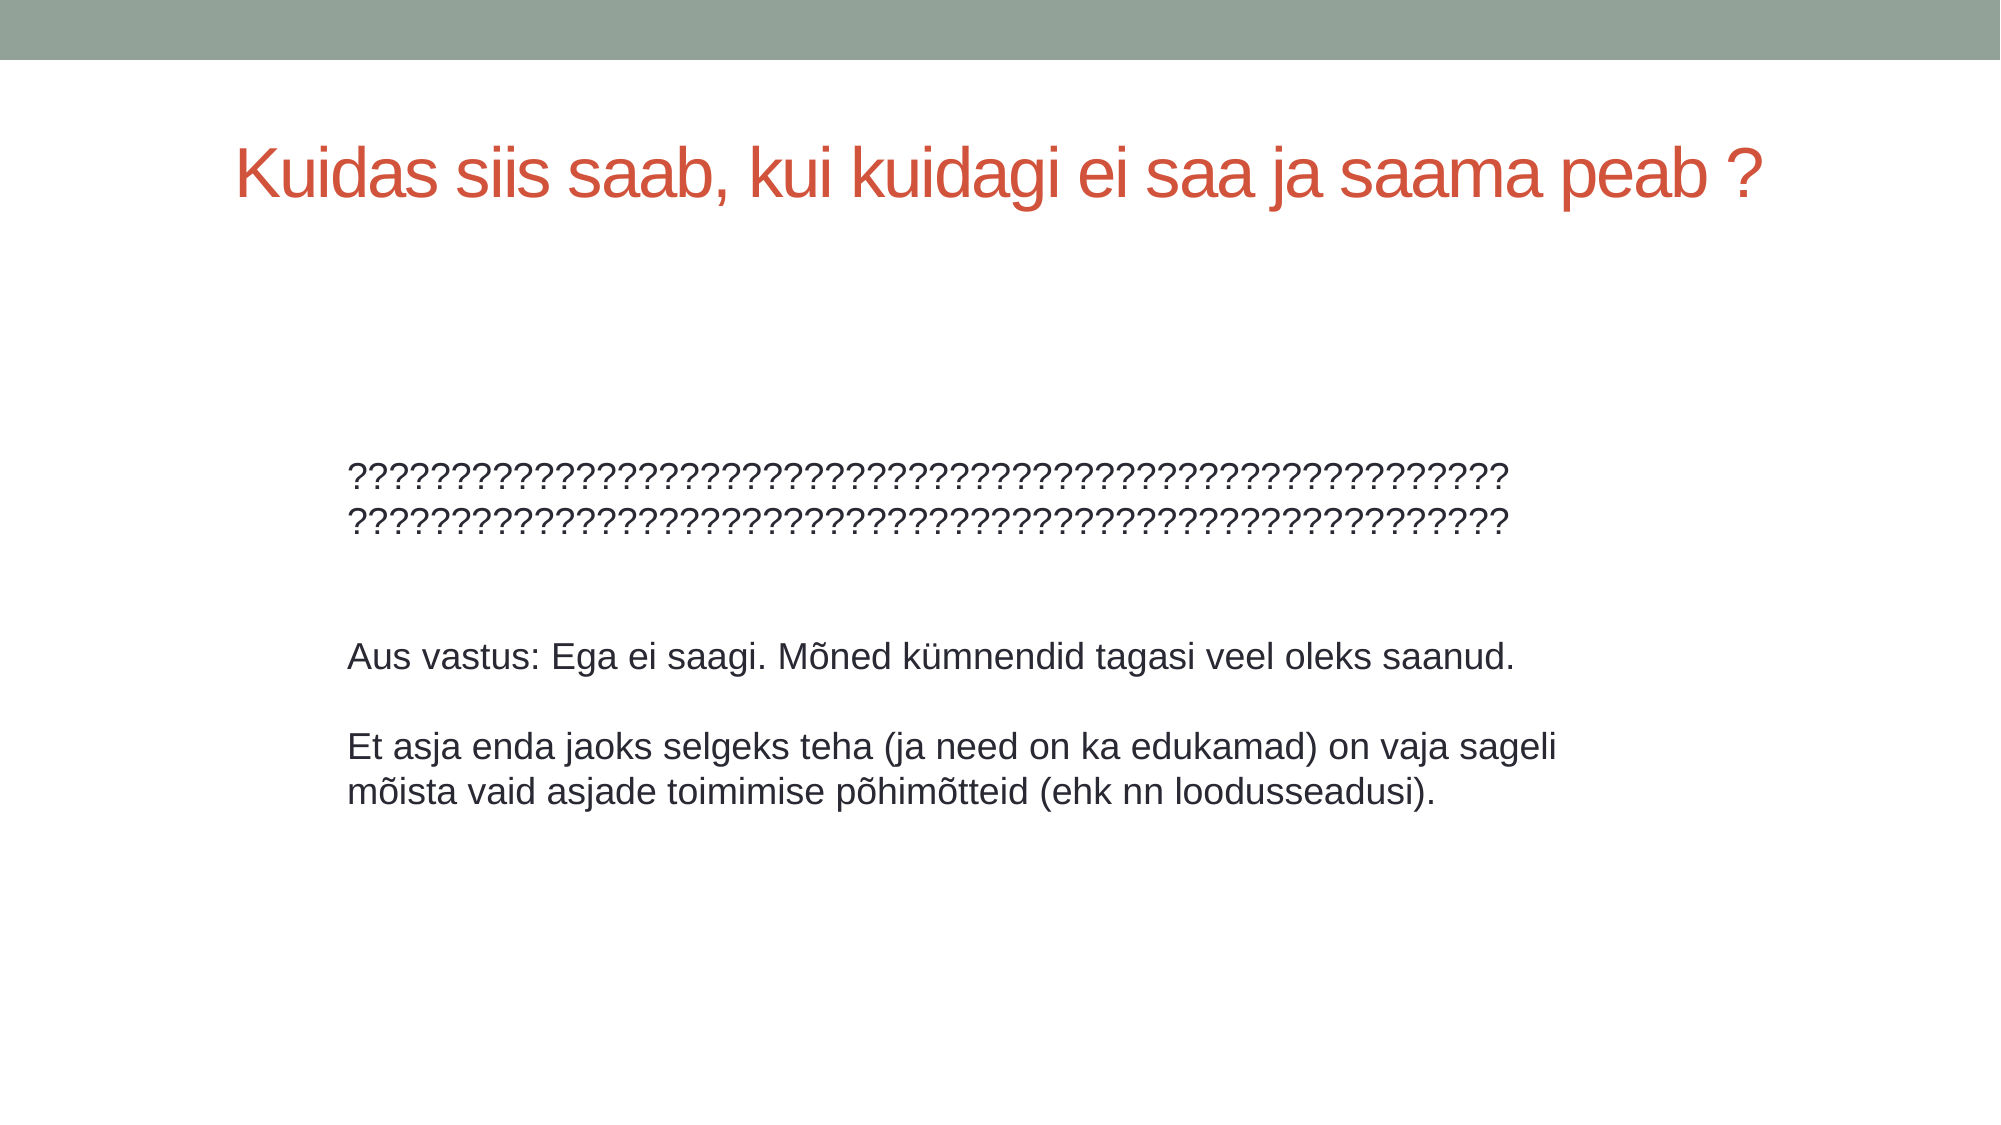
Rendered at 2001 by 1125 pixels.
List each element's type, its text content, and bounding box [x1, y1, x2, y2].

text_box ???????????????????????????????????????????????????????? ???????????????????????????????????????????????????????? Aus vastus: Ega ei saagi. Mõned kümnendid tagasi veel oleks saanud. Et asja enda jaoks selgeks teha (ja need on ka edukamad) on vaja sageli mõista vaid asjade toimimise põhimõtteid (ehk nn loodusseadusi). [332, 444, 1583, 1000]
title Kuidas siis saab, kui kuidagi ei saa ja saama peab ? [99, 87, 1900, 250]
